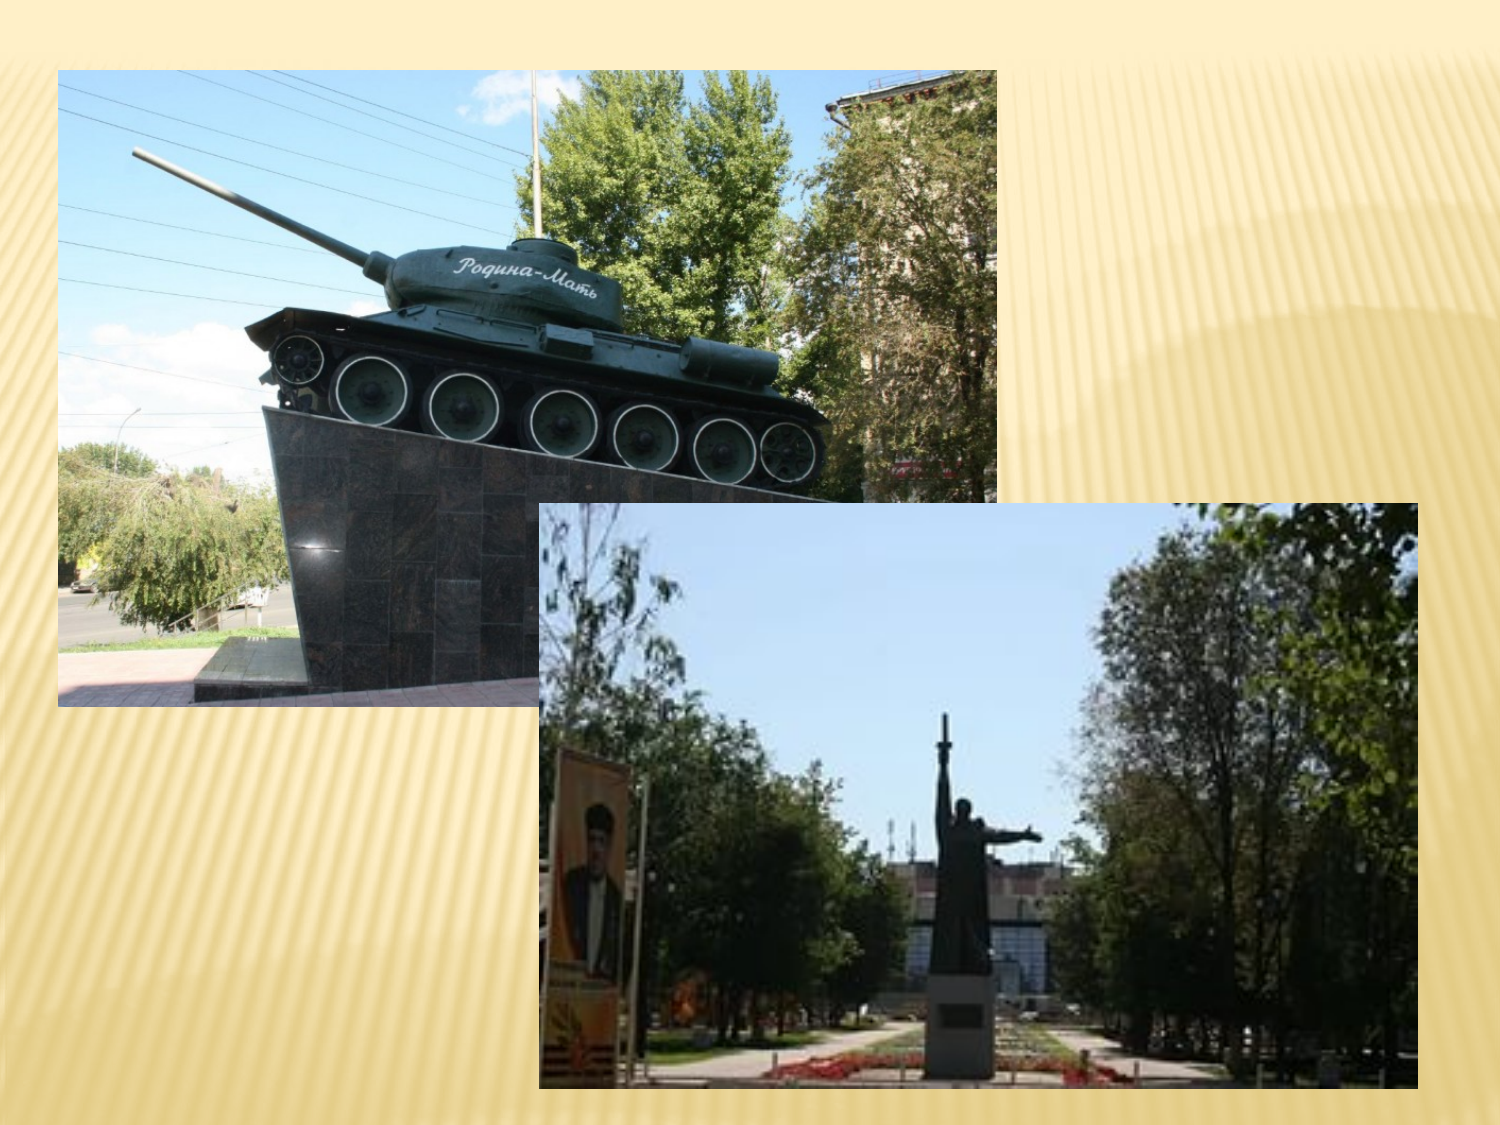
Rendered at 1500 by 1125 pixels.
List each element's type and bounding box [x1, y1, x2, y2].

picture [58, 70, 1419, 1090]
